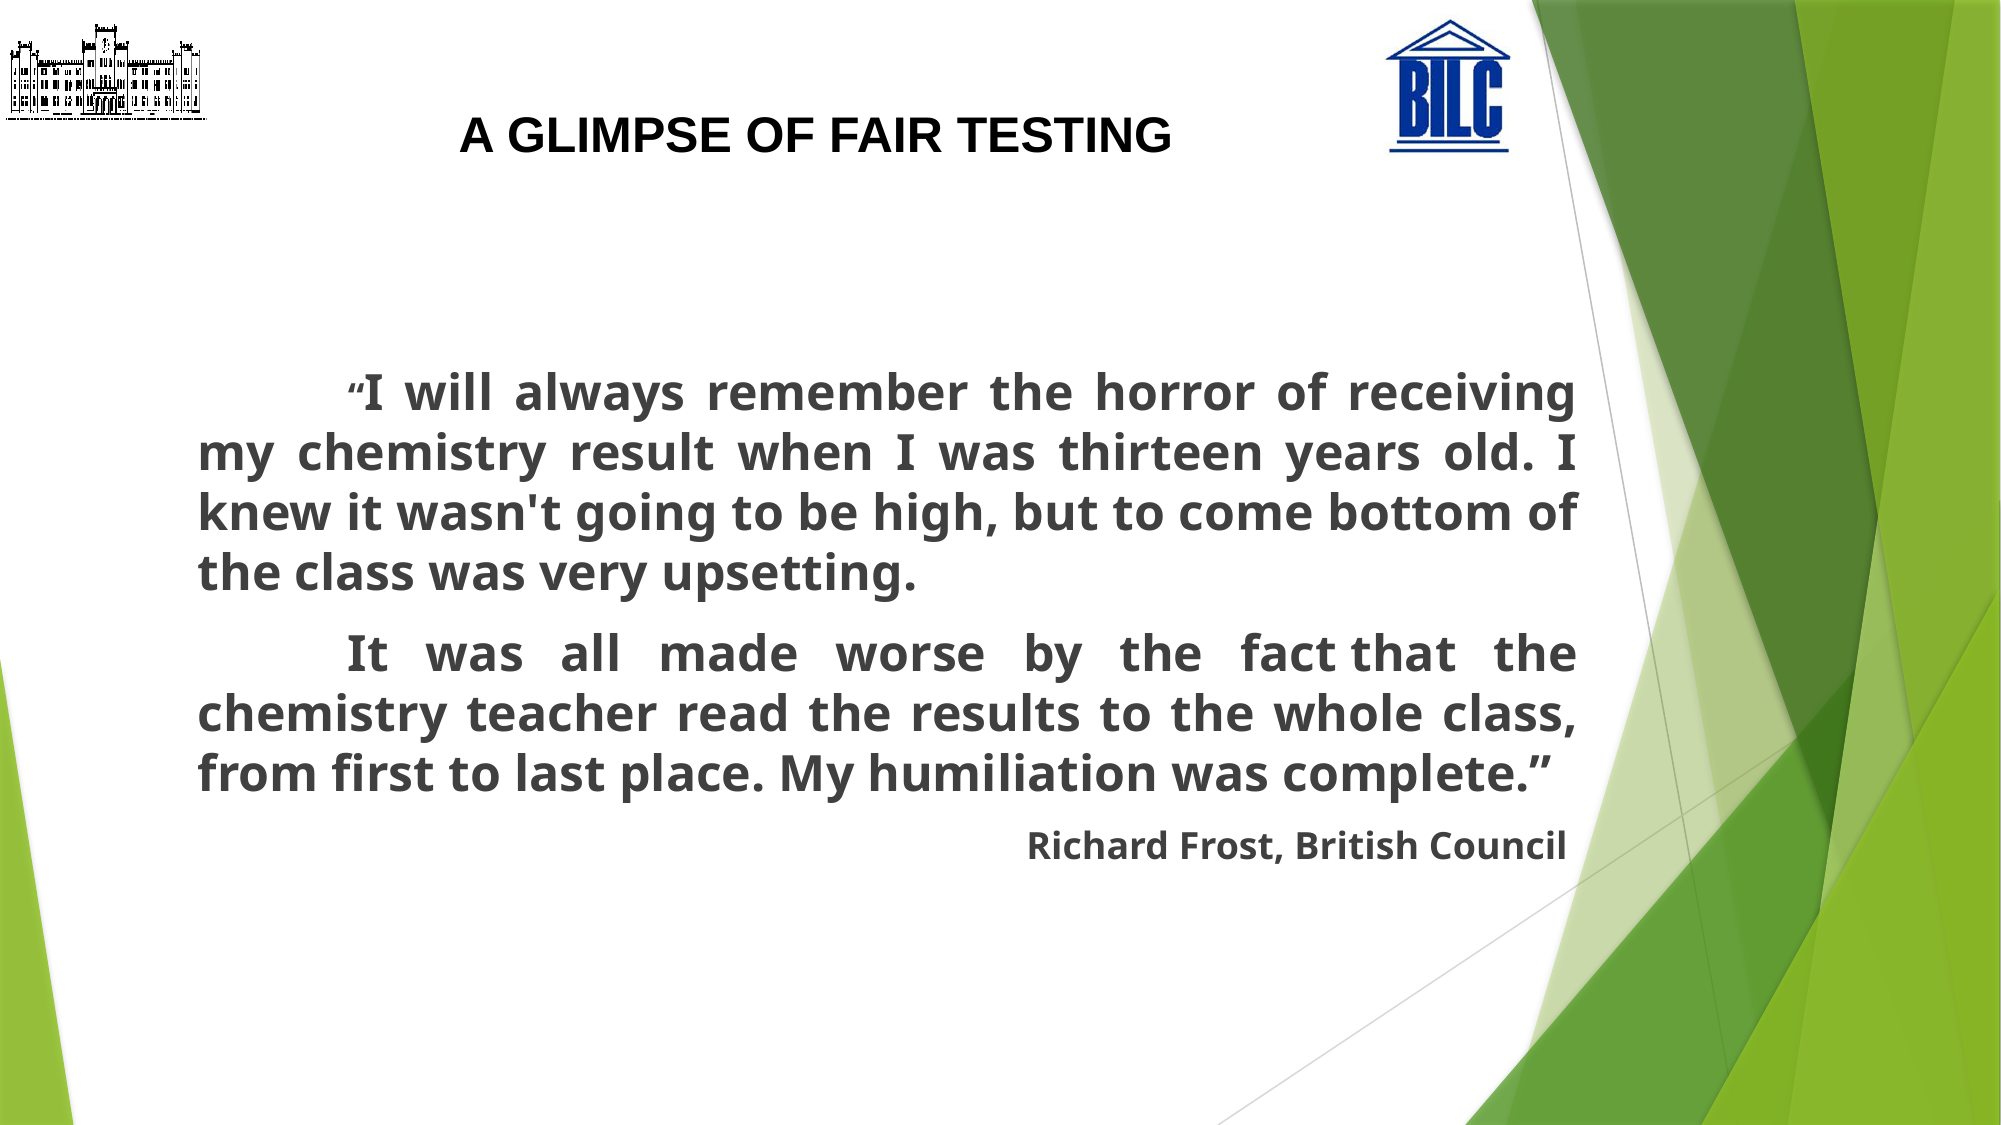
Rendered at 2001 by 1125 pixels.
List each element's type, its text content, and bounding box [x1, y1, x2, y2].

picture [6, 14, 214, 141]
list “I will always remember the horror of receiving my chemistry result when I was thirteen years old. I knew it wasn't going to be high, but to come bottom of the class was very upsetting. It was all made worse by the fact that the chemistry teacher read the results to the whole class, from first to last place. My humiliation was complete.” Richard Frost, British Council [183, 287, 1594, 1048]
title A GLIMPSE OF FAIR TESTING [111, 95, 1522, 287]
